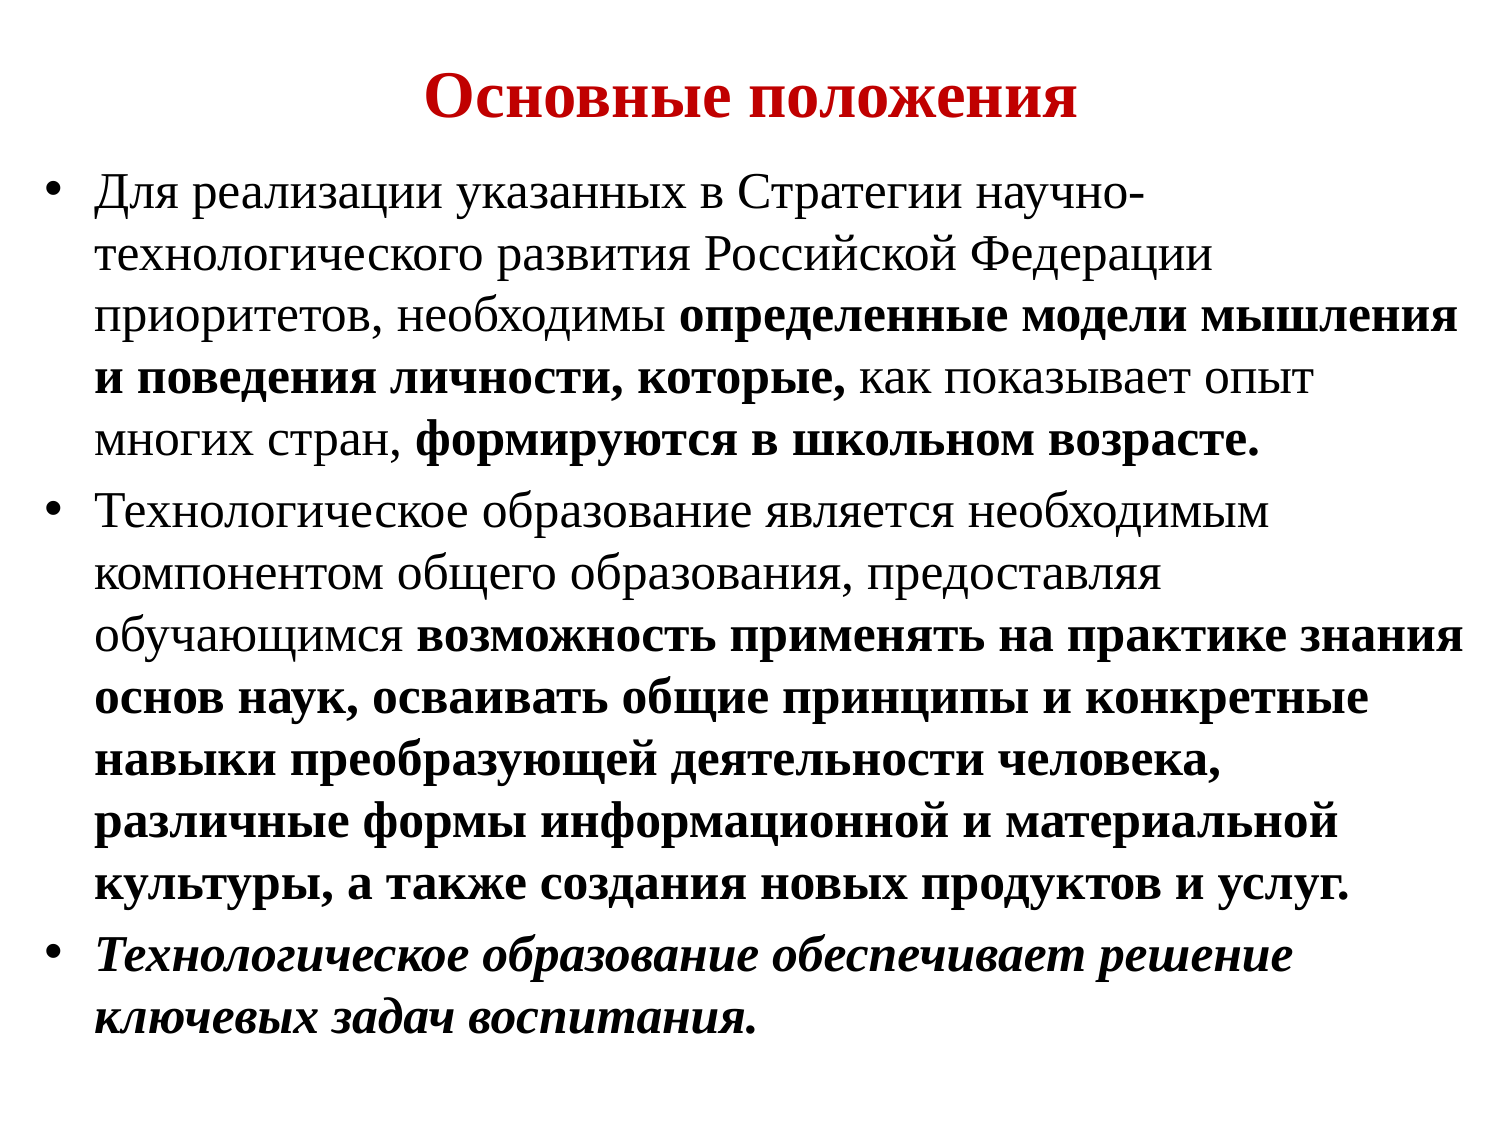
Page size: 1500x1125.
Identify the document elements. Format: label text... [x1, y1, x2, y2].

list Для реализации указанных в Стратегии научно-технологического развития Российской Федерации приоритетов, необходимы определенные модели мышления и поведения личности, которые, как показывает опыт многих стран, формируются в школьном возрасте. Технологическое образование является необходимым компонентом общего образования, предоставляя обучающимся возможность применять на практике знания основ наук, осваивать общие принципы и конкретные навыки преобразующей деятельности человека, различные формы информационной и материальной культуры, а также создания новых продуктов и услуг. Технологическое образование обеспечивает решение ключевых задач воспитания. [29, 149, 1483, 1125]
title Основные положения [76, 0, 1427, 149]
